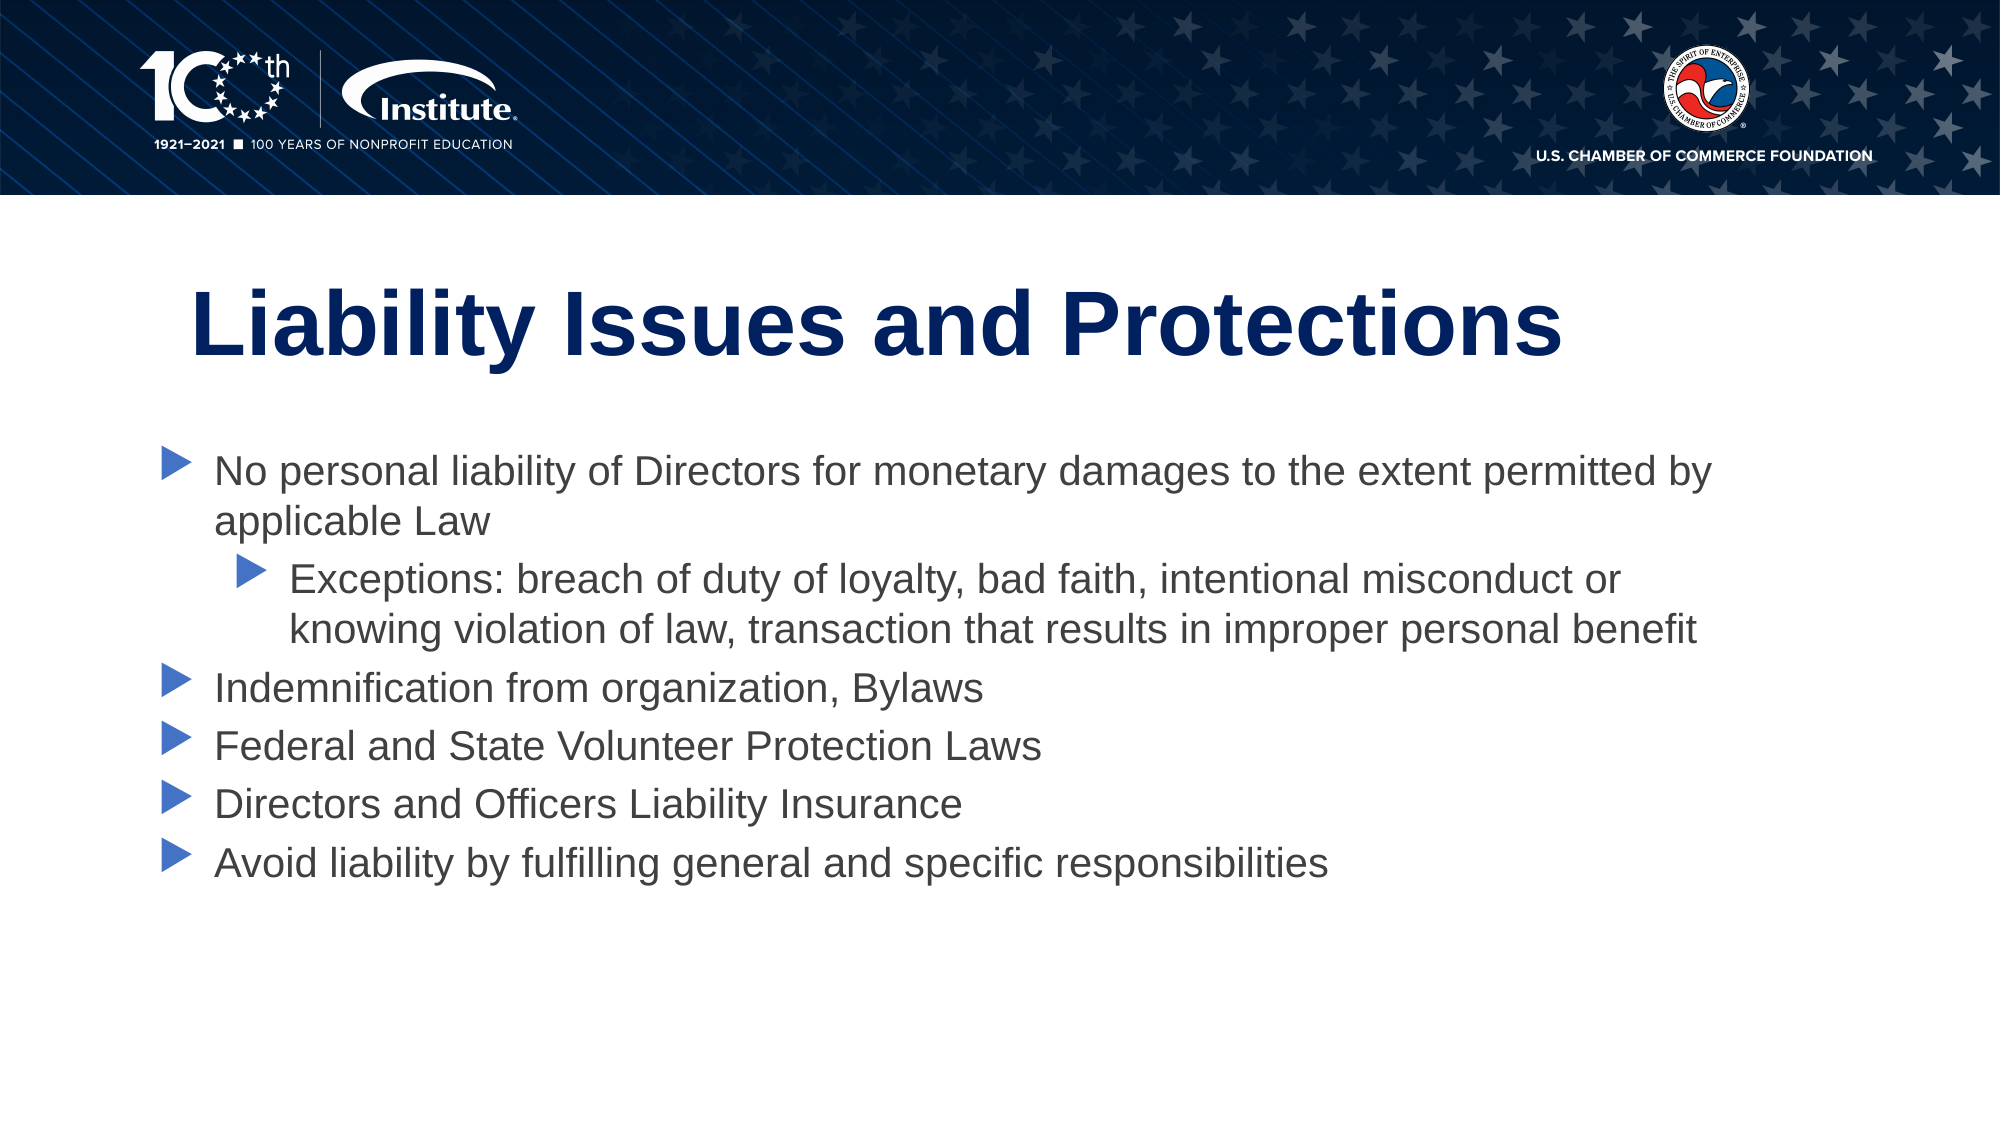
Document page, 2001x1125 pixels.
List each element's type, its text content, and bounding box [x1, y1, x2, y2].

picture [0, 0, 2000, 195]
text_box Liability Issues and Protections [176, 237, 1696, 401]
text_box No personal liability of Directors for monetary damages to the extent permitted by applicable Law Exceptions: breach of duty of loyalty, bad faith, intentional misconduct or knowing violation of law, transaction that results in improper personal benefit Indemnification from organization, Bylaws Federal and State Volunteer Protection Laws Directors and Officers Liability Insurance Avoid liability by fulfilling general and specific responsibilities [143, 436, 1784, 1104]
